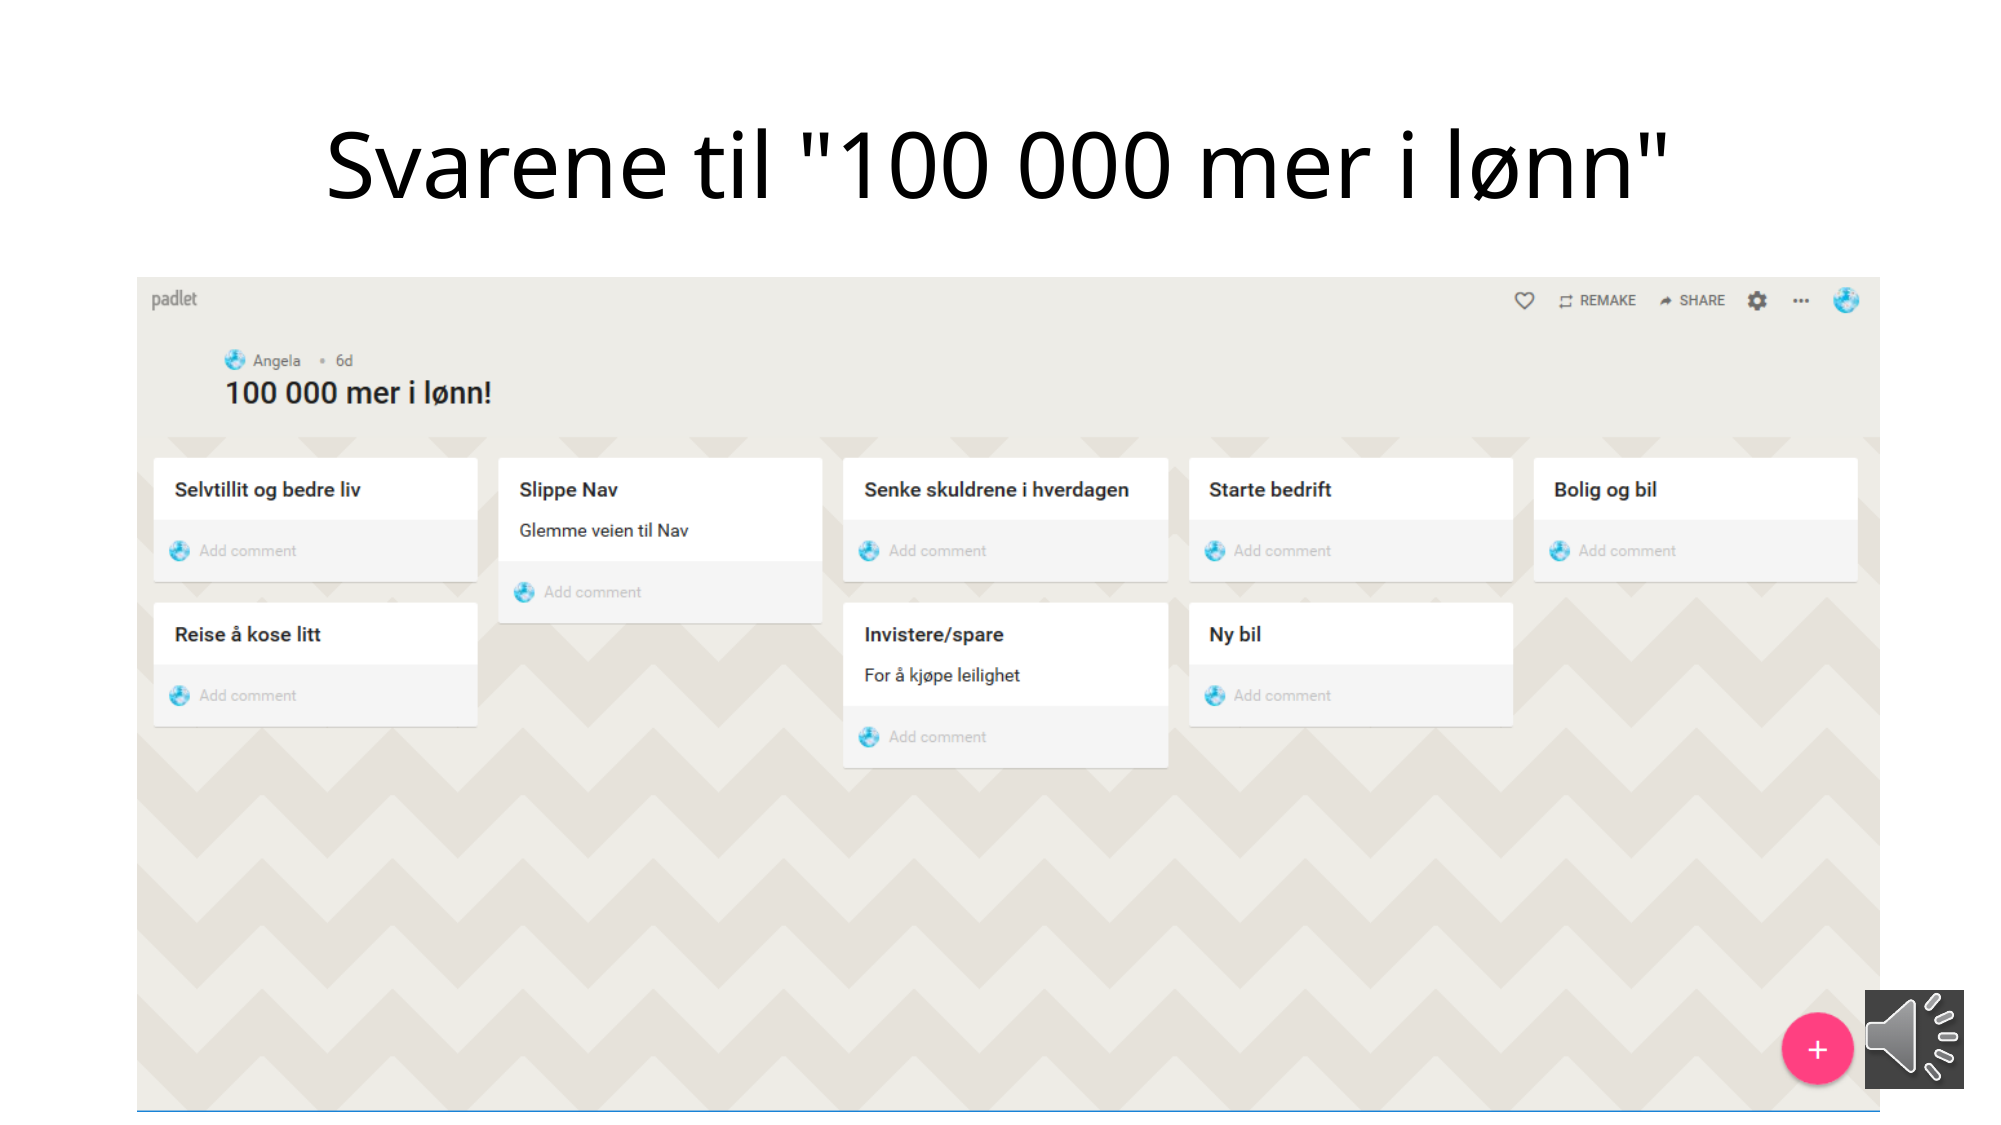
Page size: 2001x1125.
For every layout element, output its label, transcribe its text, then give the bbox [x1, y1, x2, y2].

picture [1864, 989, 1965, 1090]
title Svarene til "100 000 mer i lønn" [137, 59, 1863, 277]
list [137, 277, 1880, 1112]
